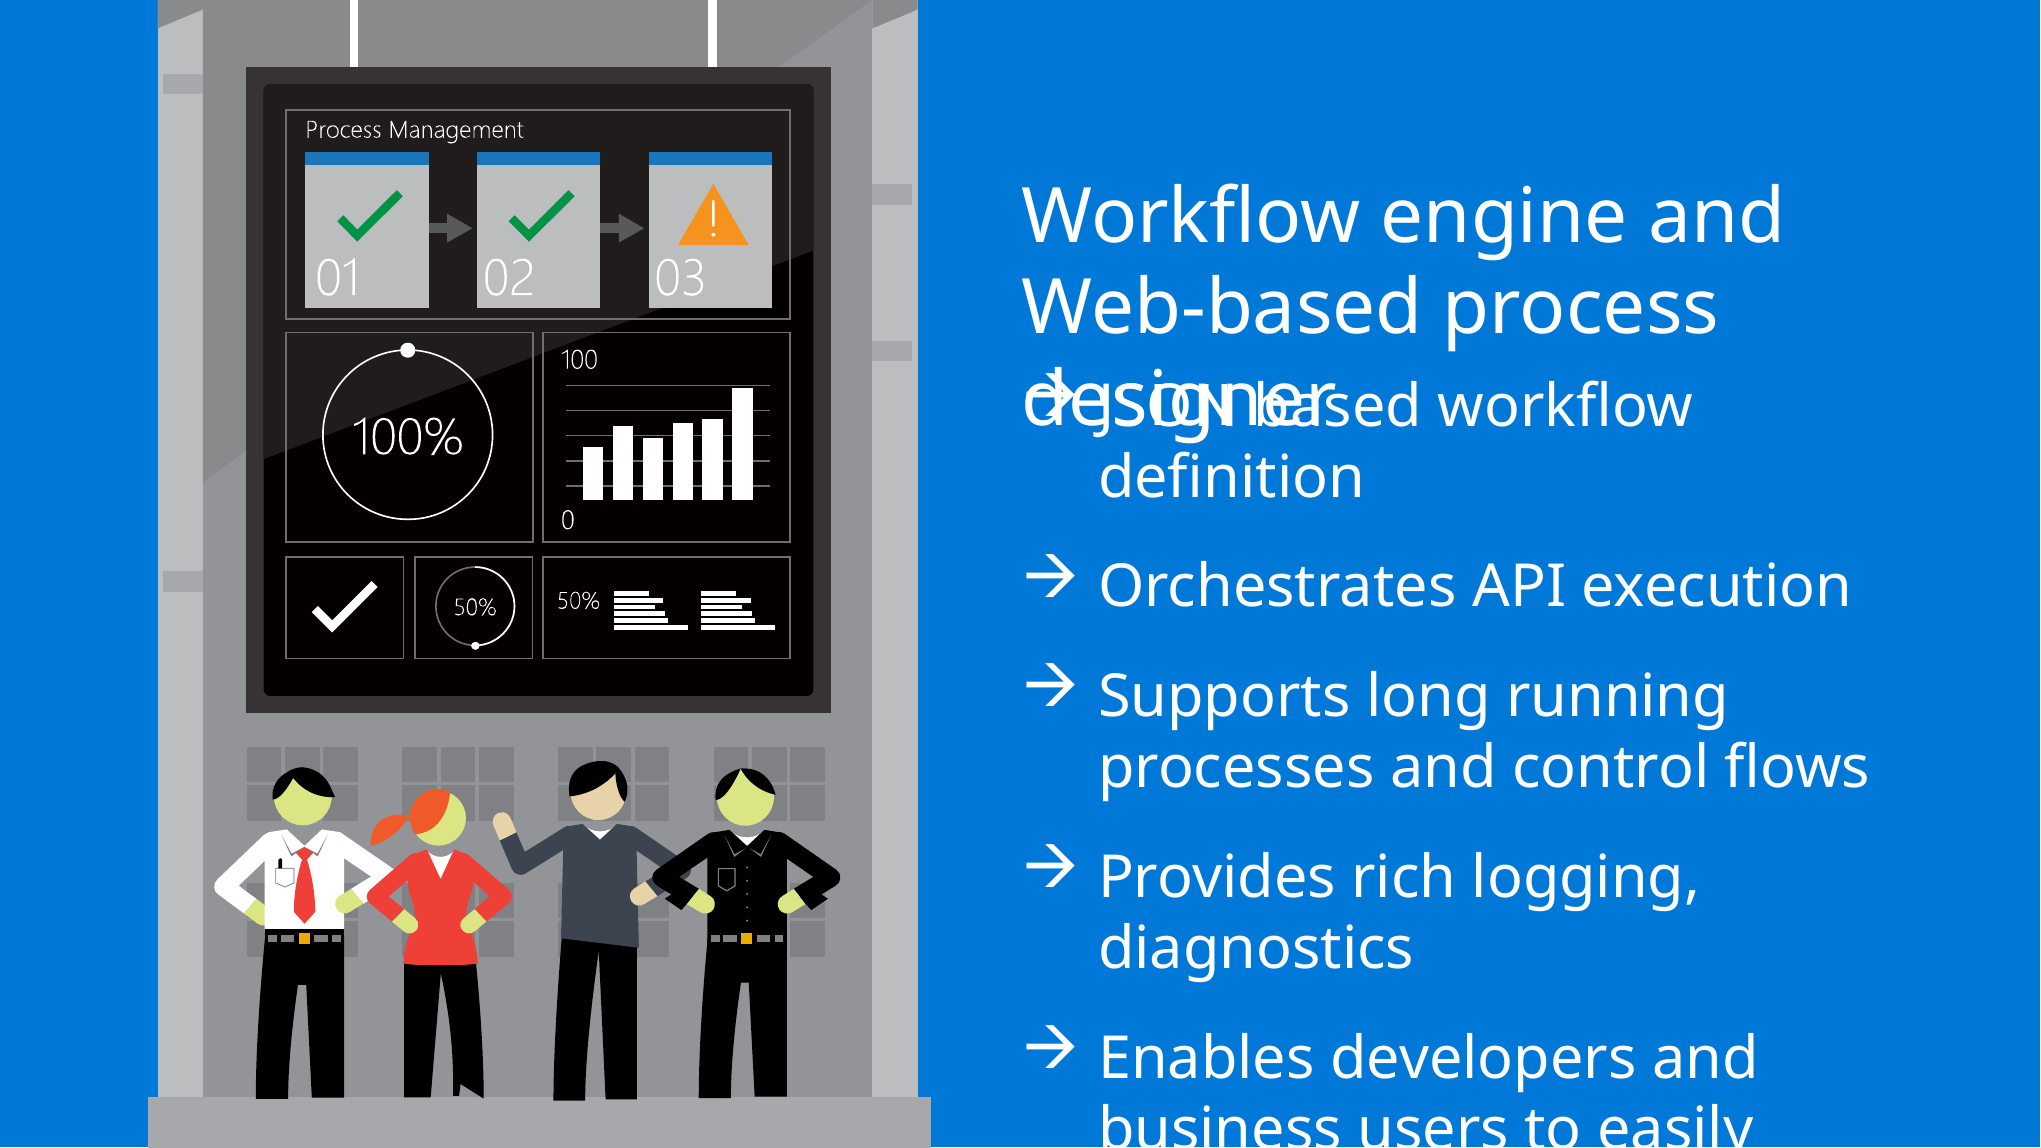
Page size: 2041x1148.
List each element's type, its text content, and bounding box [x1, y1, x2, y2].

picture [147, 0, 932, 1148]
text_box Workflow engine and Web-based process designer [1006, 158, 1932, 359]
text_box JSON based workflow definition Orchestrates API execution Supports long running processes and control flows Provides rich logging, diagnostics Enables developers and business users to easily define and track business process [1006, 359, 1951, 1148]
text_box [213, 761, 841, 1101]
